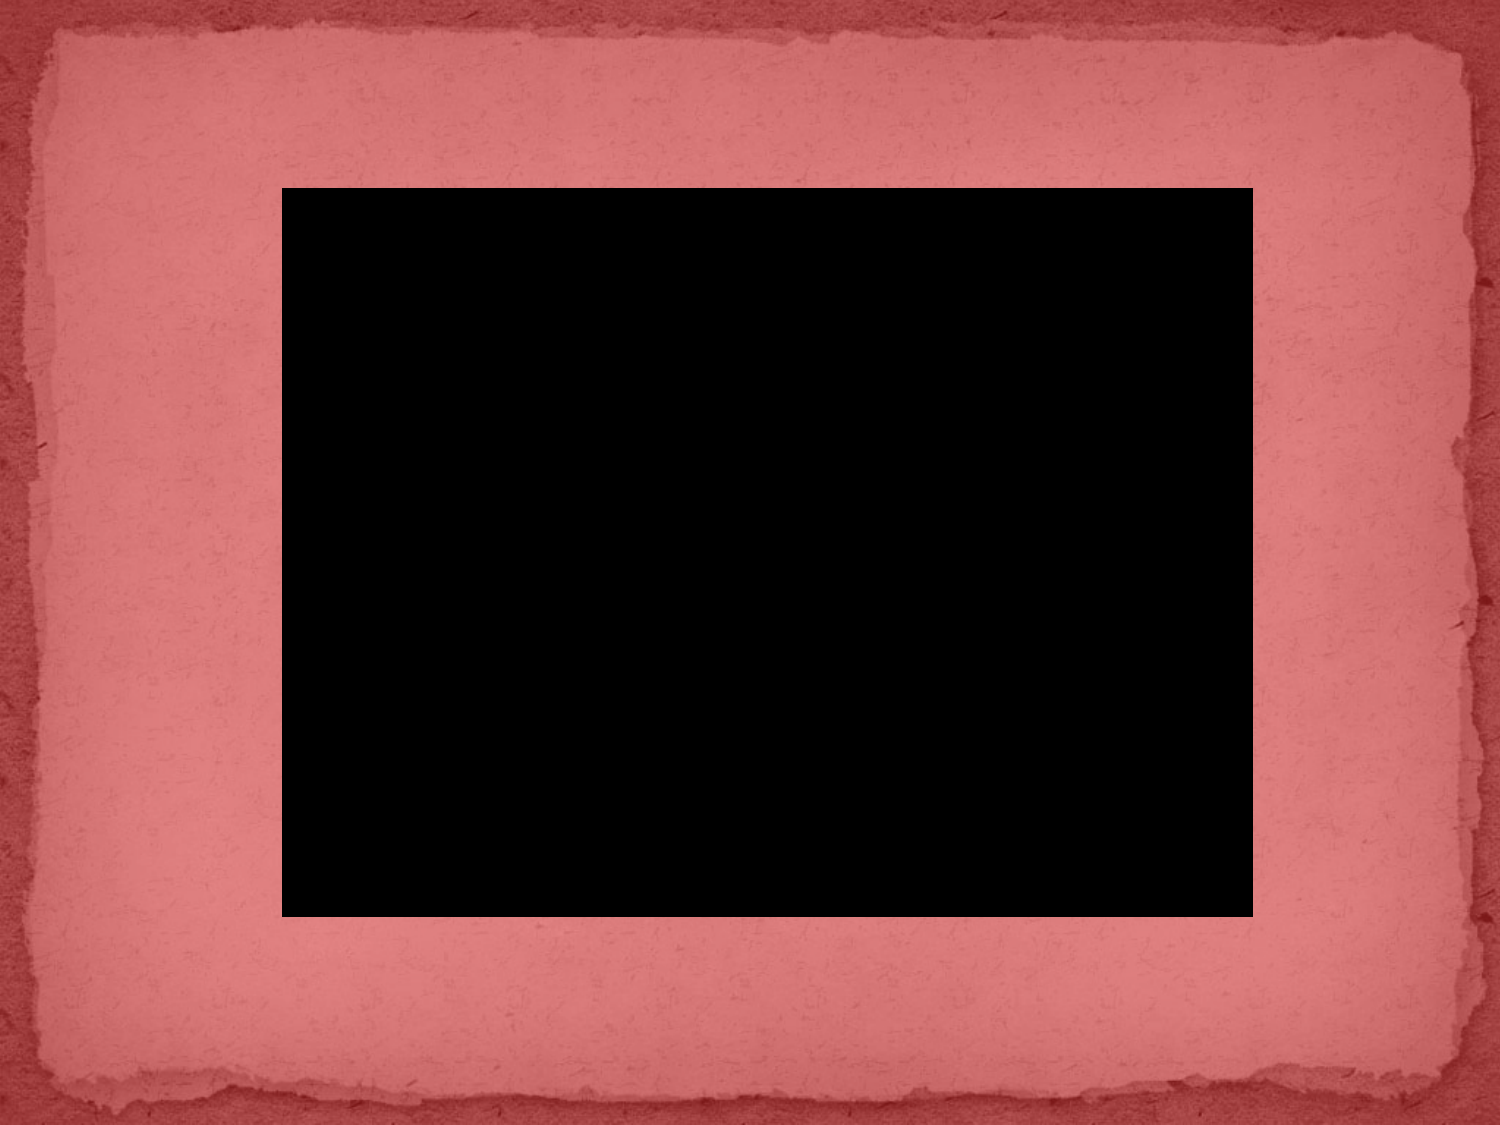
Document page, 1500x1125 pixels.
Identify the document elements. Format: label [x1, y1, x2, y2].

text_box [283, 189, 1253, 915]
